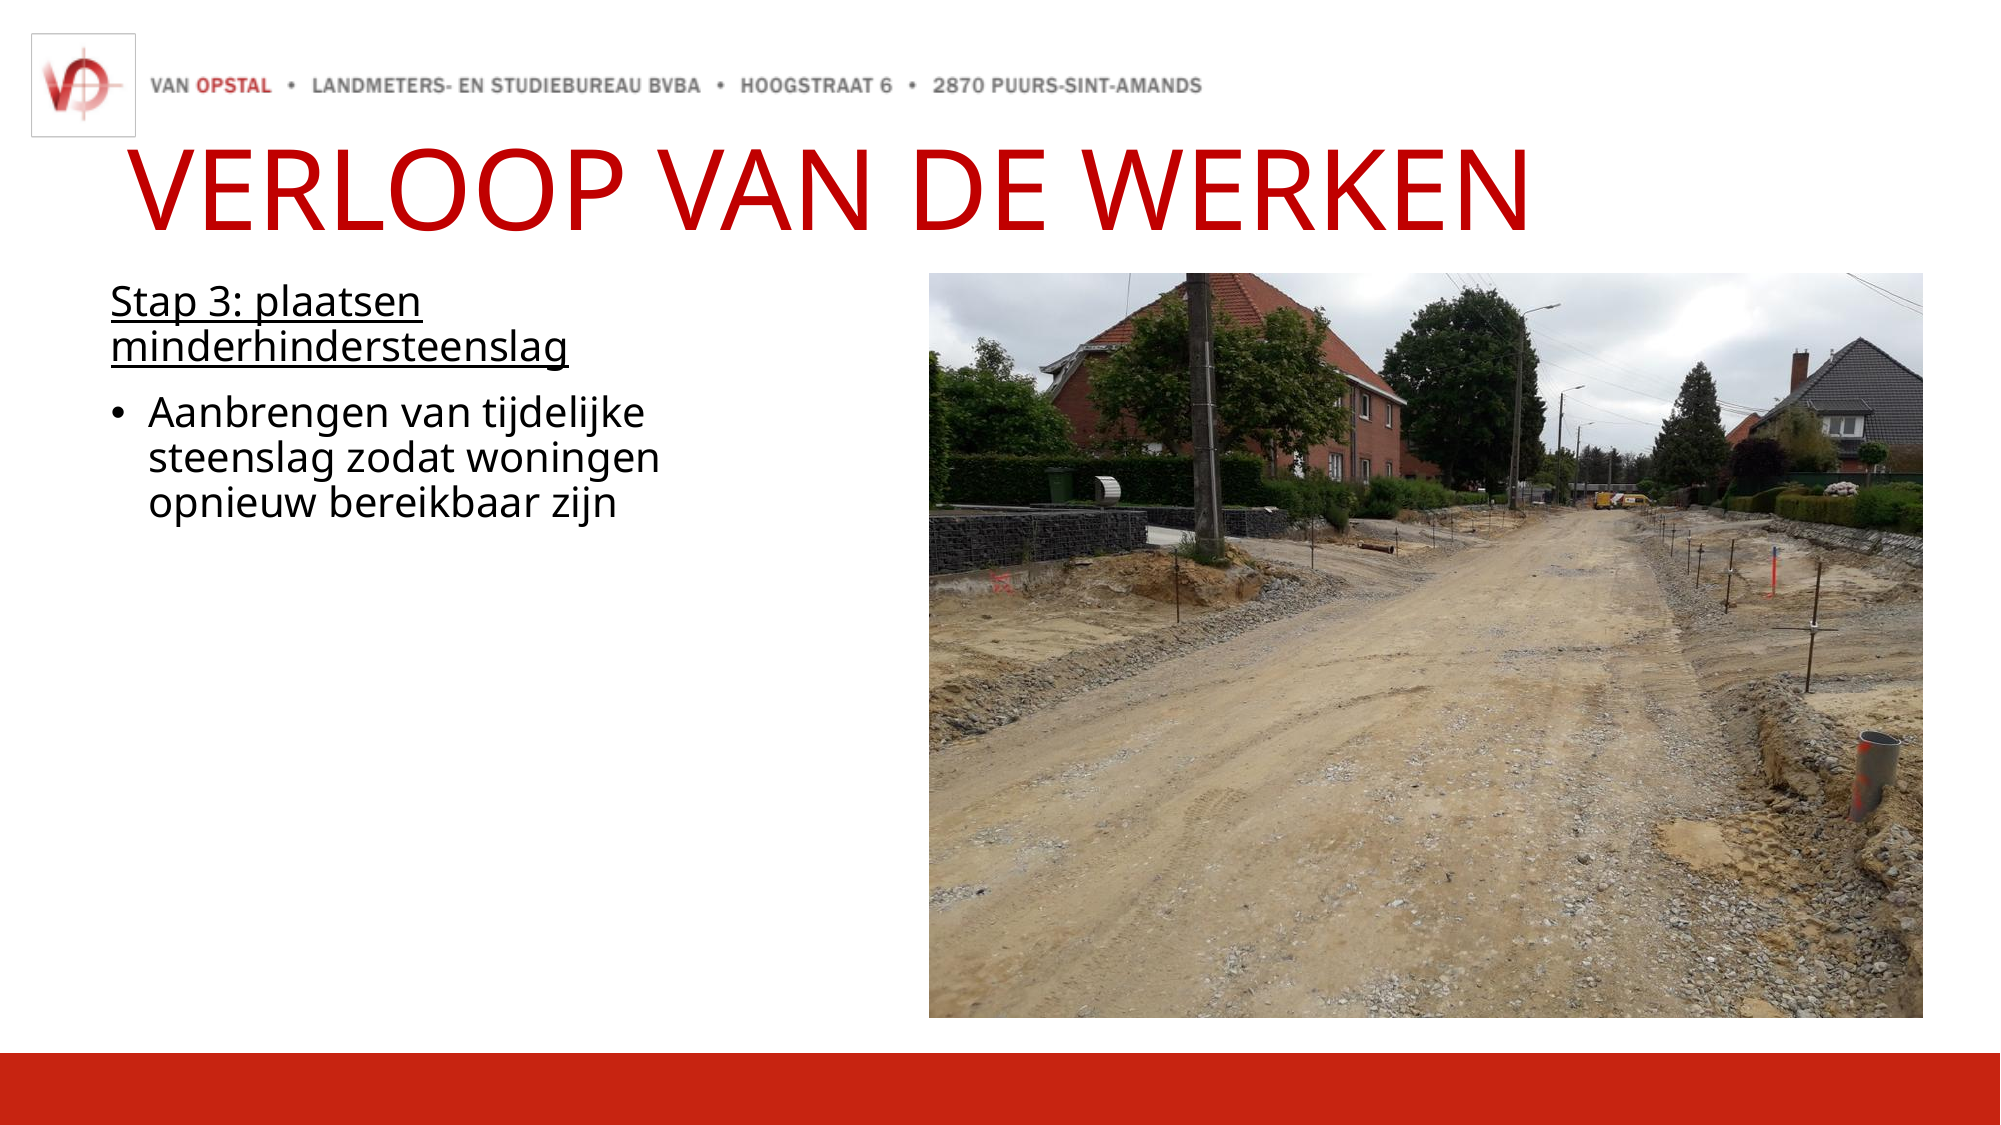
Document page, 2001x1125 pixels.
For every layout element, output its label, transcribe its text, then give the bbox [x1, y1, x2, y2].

picture [0, 1052, 2000, 1125]
picture [0, 20, 1327, 152]
list Stap 3: plaatsen minderhindersteenslag Aanbrengen van tijdelijke steenslag zodat woningen opnieuw bereikbaar zijn [95, 273, 835, 822]
title Verloop van de werken [112, 85, 1838, 304]
picture [929, 273, 1923, 1018]
